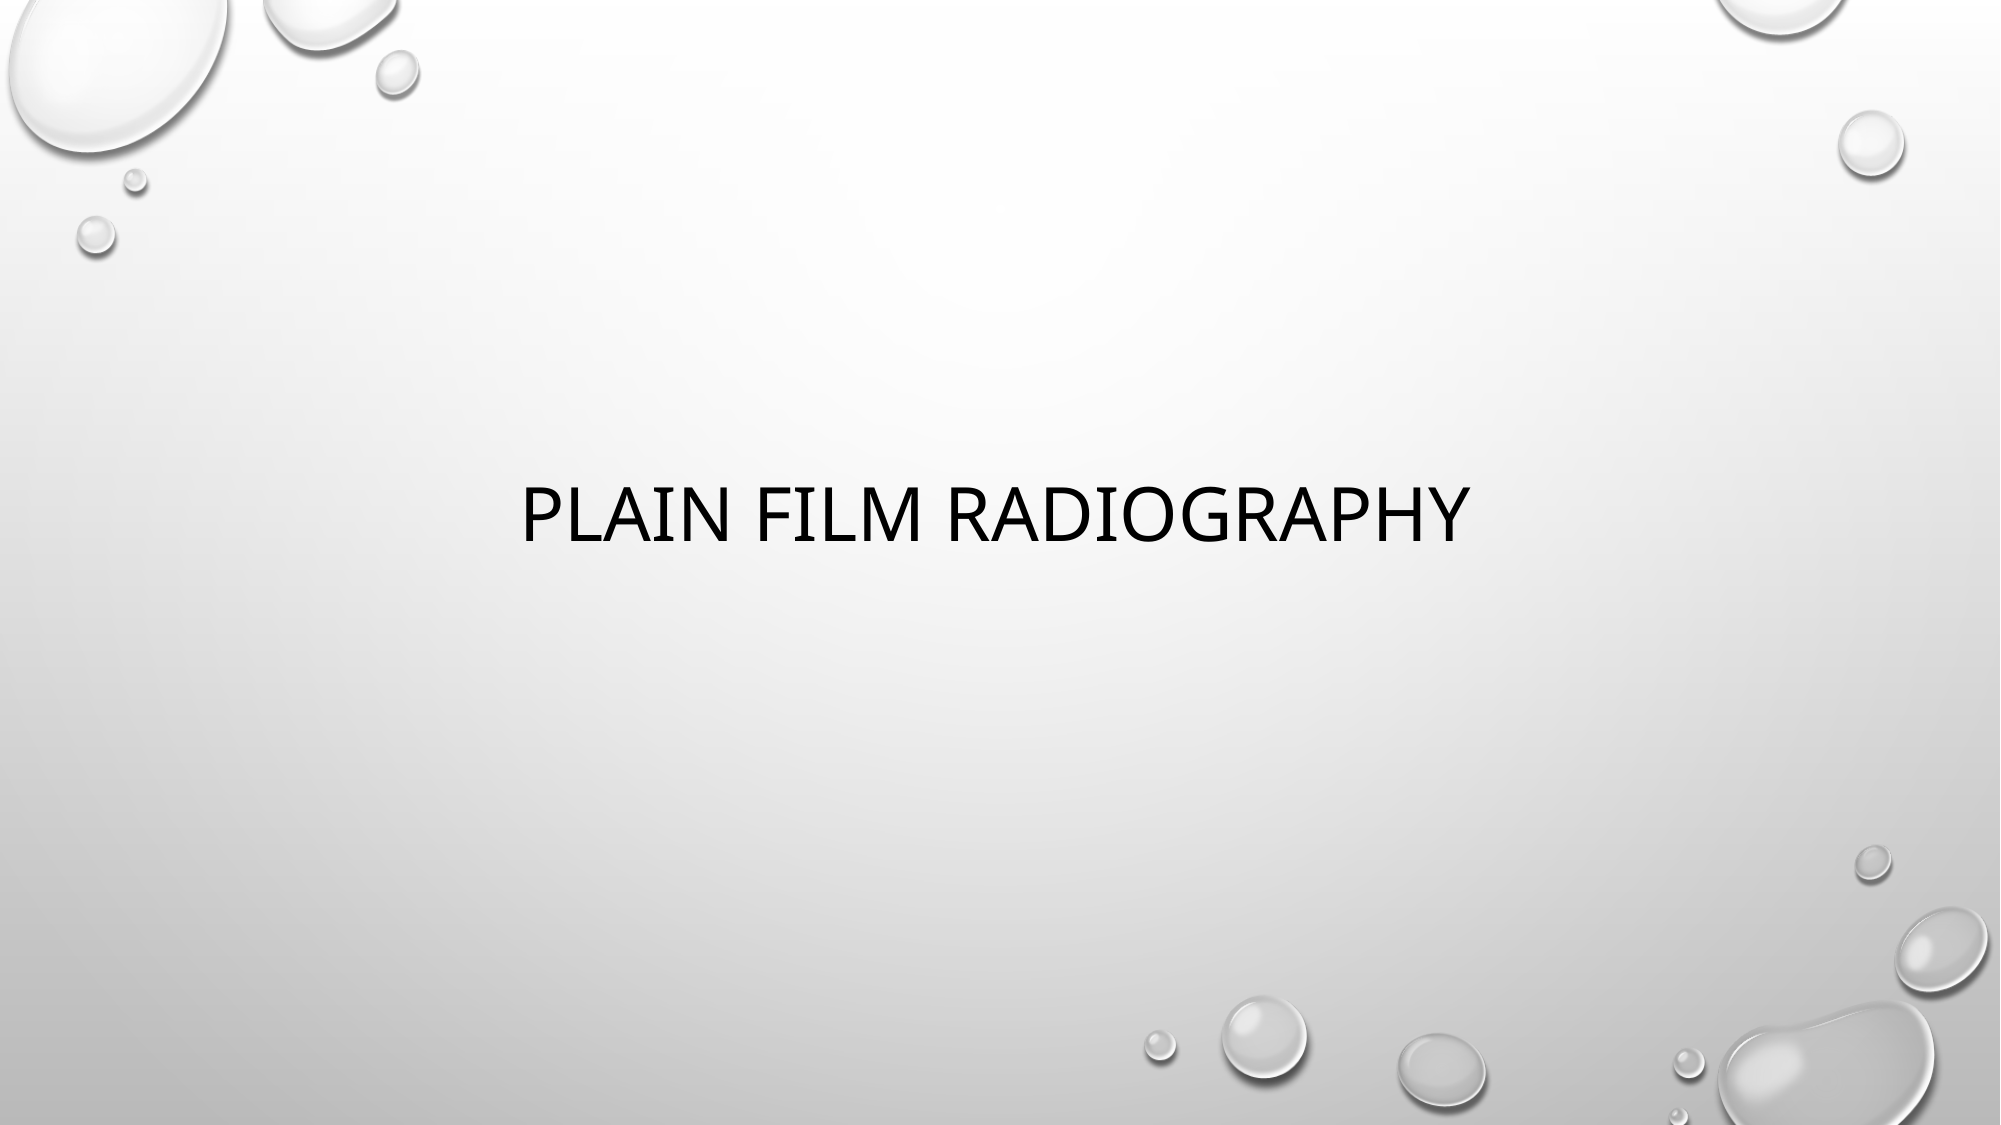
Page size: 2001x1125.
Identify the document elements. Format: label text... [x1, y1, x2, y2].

title Plain film radiography [145, 385, 1846, 648]
picture [0, 0, 2000, 1125]
